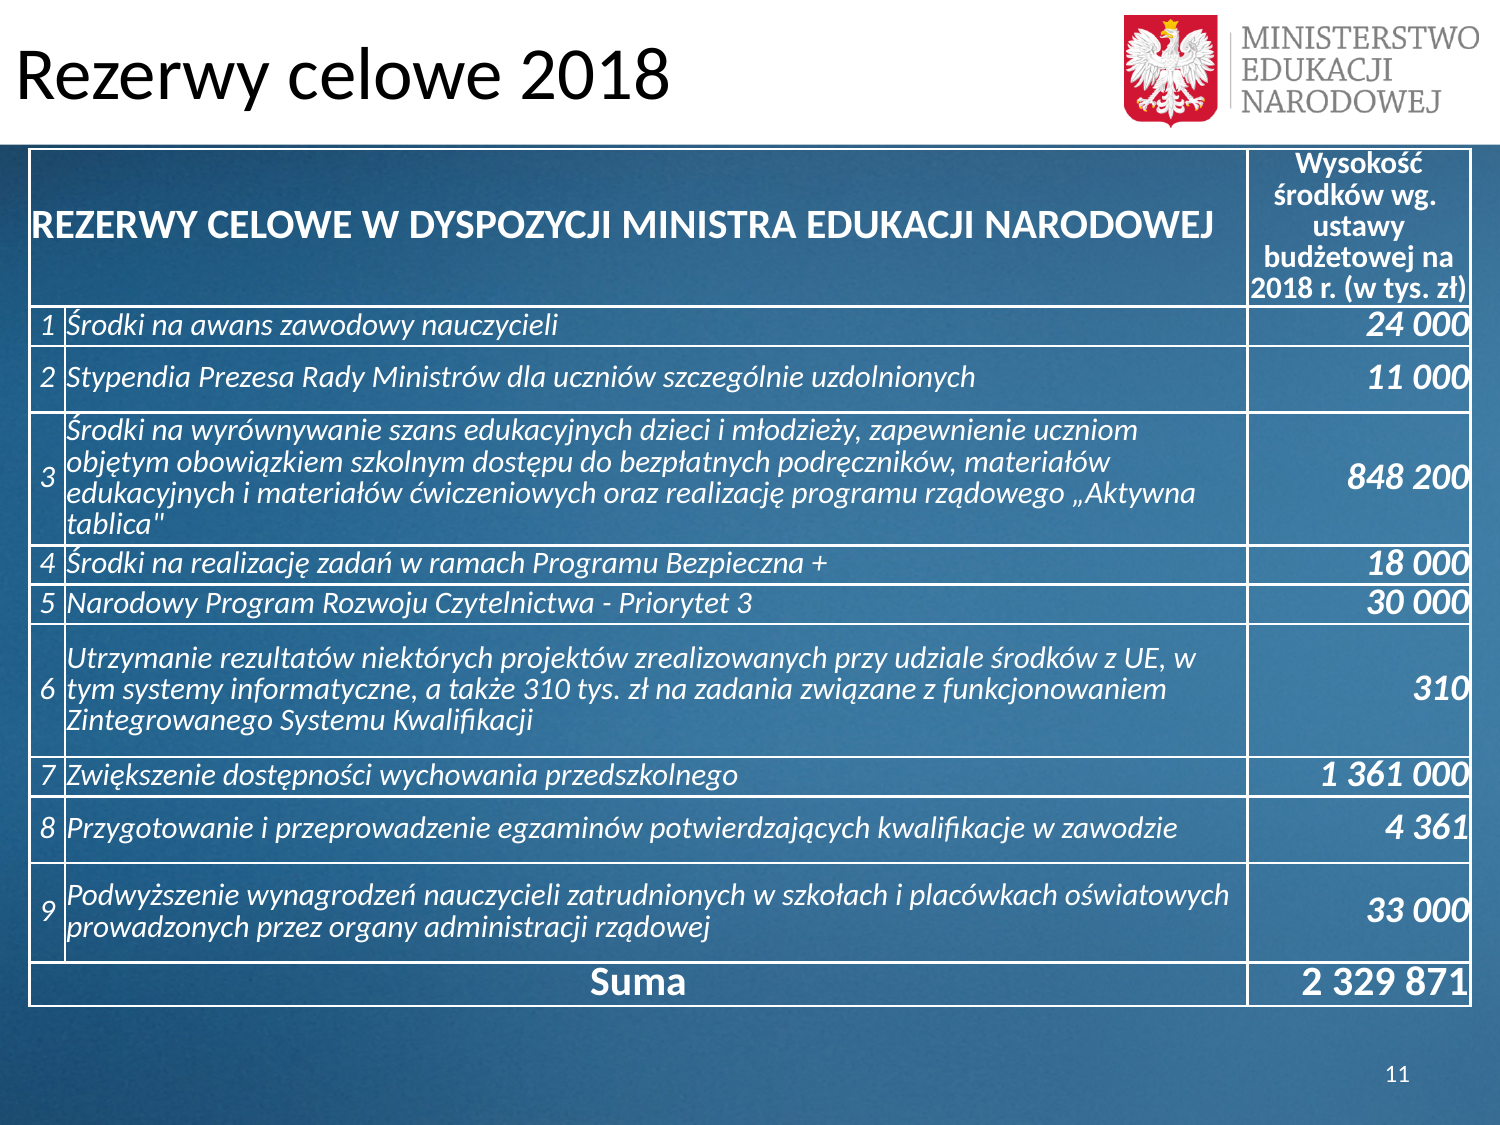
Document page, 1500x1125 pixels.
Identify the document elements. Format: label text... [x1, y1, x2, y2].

table_cell Suma [31, 964, 1246, 1005]
picture [0, 145, 1500, 1125]
table_cell 18 000 [1249, 547, 1469, 583]
table_cell 9 [31, 864, 64, 961]
table_cell 11 000 [1249, 347, 1469, 411]
slide_number 11 [1074, 1042, 1425, 1103]
table_cell 6 [31, 625, 64, 756]
table_cell Zwiększenie dostępności wychowania przedszkolnego [66, 758, 1246, 795]
table_cell 7 [31, 758, 64, 795]
table_cell 310 [1249, 625, 1469, 756]
table_cell 30 000 [1249, 586, 1469, 623]
table_cell Narodowy Program Rozwoju Czytelnictwa - Priorytet 3 [66, 586, 1246, 623]
table_cell 8 [31, 798, 64, 862]
table_cell Przygotowanie i przeprowadzenie egzaminów potwierdzających kwalifikacje w zawodzie [66, 798, 1246, 862]
table_cell 1 [31, 308, 64, 345]
table_cell 33 000 [1249, 864, 1469, 961]
table_cell Stypendia Prezesa Rady Ministrów dla uczniów szczególnie uzdolnionych [66, 347, 1246, 411]
table_cell 1 361 000 [1249, 758, 1469, 795]
table_cell 848 200 [1249, 414, 1469, 544]
table_cell Środki na wyrównywanie szans edukacyjnych dzieci i młodzieży, zapewnienie uczniom objętym obowiązkiem szkolnym dostępu do bezpłatnych podręczników, materiałów edukacyjnych i materiałów ćwiczeniowych oraz realizację programu rządowego „Aktywna tablica" [66, 414, 1246, 544]
table_cell 5 [31, 586, 64, 623]
table_header REZERWY CELOWE W DYSPOZYCJI MINISTRA EDUKACJI NARODOWEJ [31, 150, 1246, 305]
table_cell Środki na realizację zadań w ramach Programu Bezpieczna + [66, 547, 1246, 583]
table_cell 24 000 [1249, 308, 1469, 345]
picture [1124, 15, 1479, 128]
table_header Wysokość środków wg. ustawy budżetowej na 2018 r. (w tys. zł) [1249, 150, 1469, 305]
table_cell Podwyższenie wynagrodzeń nauczycieli zatrudnionych w szkołach i placówkach oświatowych prowadzonych przez organy administracji rządowej [66, 864, 1246, 961]
table_cell 4 [31, 547, 64, 583]
table_cell 2 [31, 347, 64, 411]
table_cell Utrzymanie rezultatów niektórych projektów zrealizowanych przy udziale środków z UE, w tym systemy informatyczne, a także 310 tys. zł na zadania związane z funkcjonowaniem Zintegrowanego Systemu Kwalifikacji [66, 625, 1246, 756]
table_cell 3 [31, 414, 64, 544]
title Rezerwy celowe 2018 [0, 0, 1500, 145]
table_cell 2 329 871 [1249, 964, 1469, 1005]
table_cell 4 361 [1249, 798, 1469, 862]
table_cell Środki na awans zawodowy nauczycieli [66, 308, 1246, 345]
